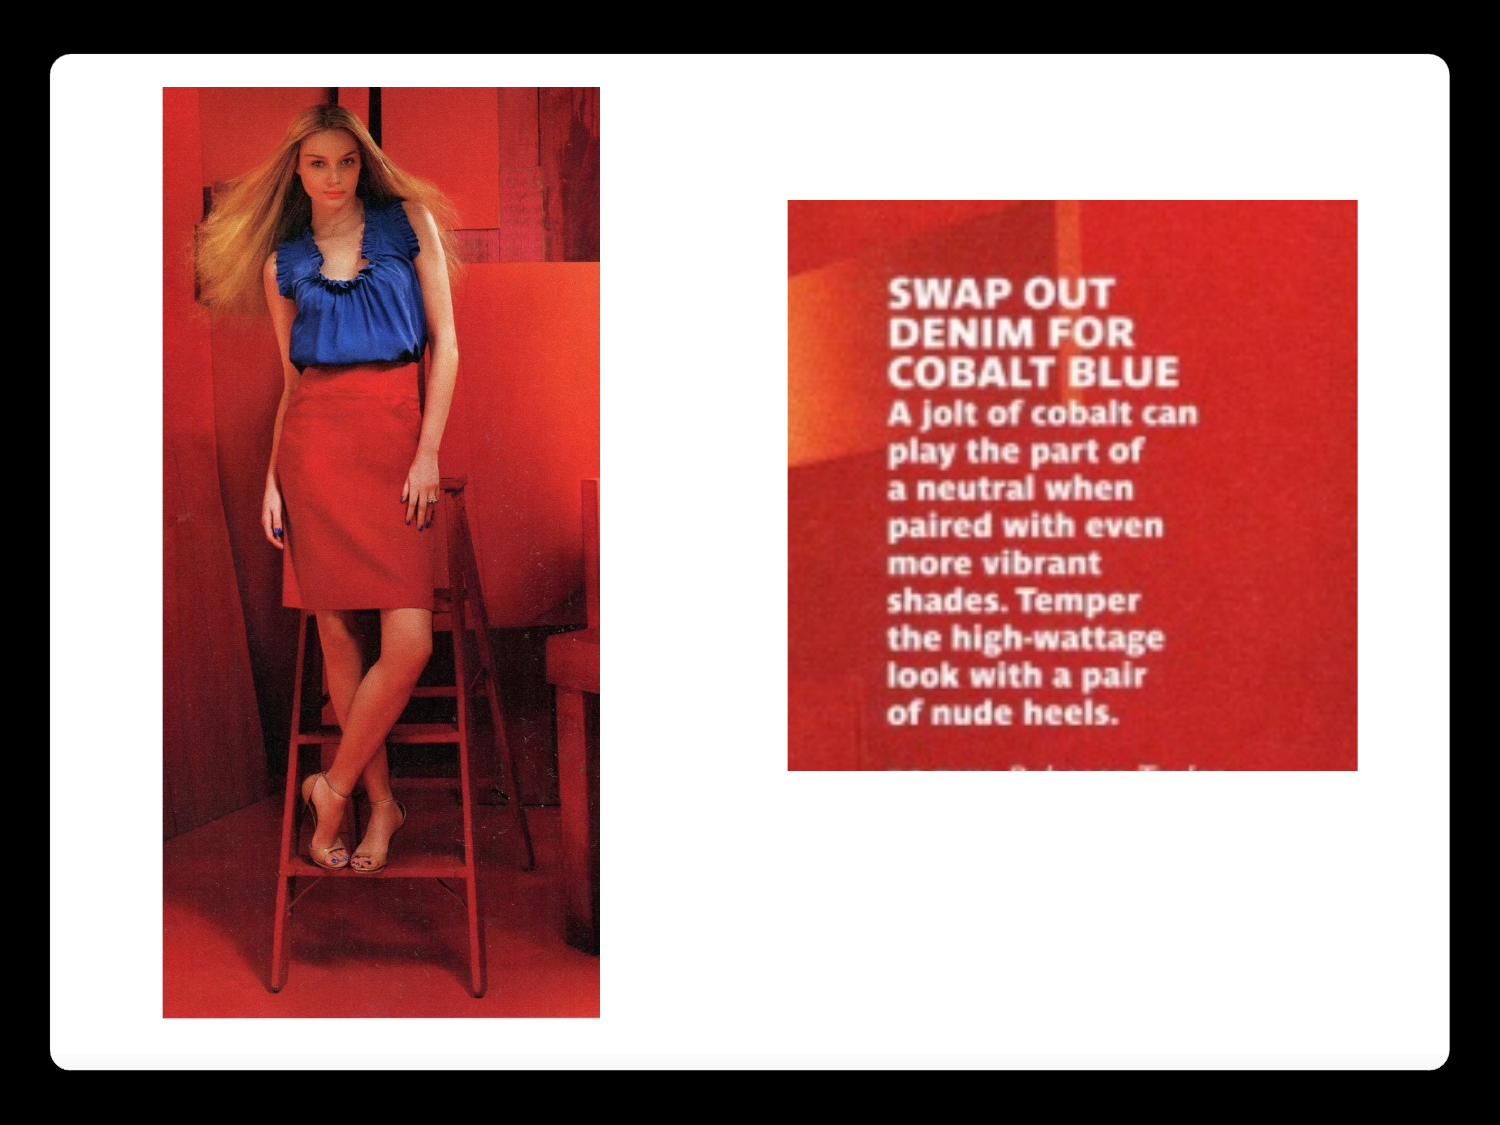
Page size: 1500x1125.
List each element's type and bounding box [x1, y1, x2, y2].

list [162, 87, 601, 1026]
picture [787, 199, 1358, 771]
